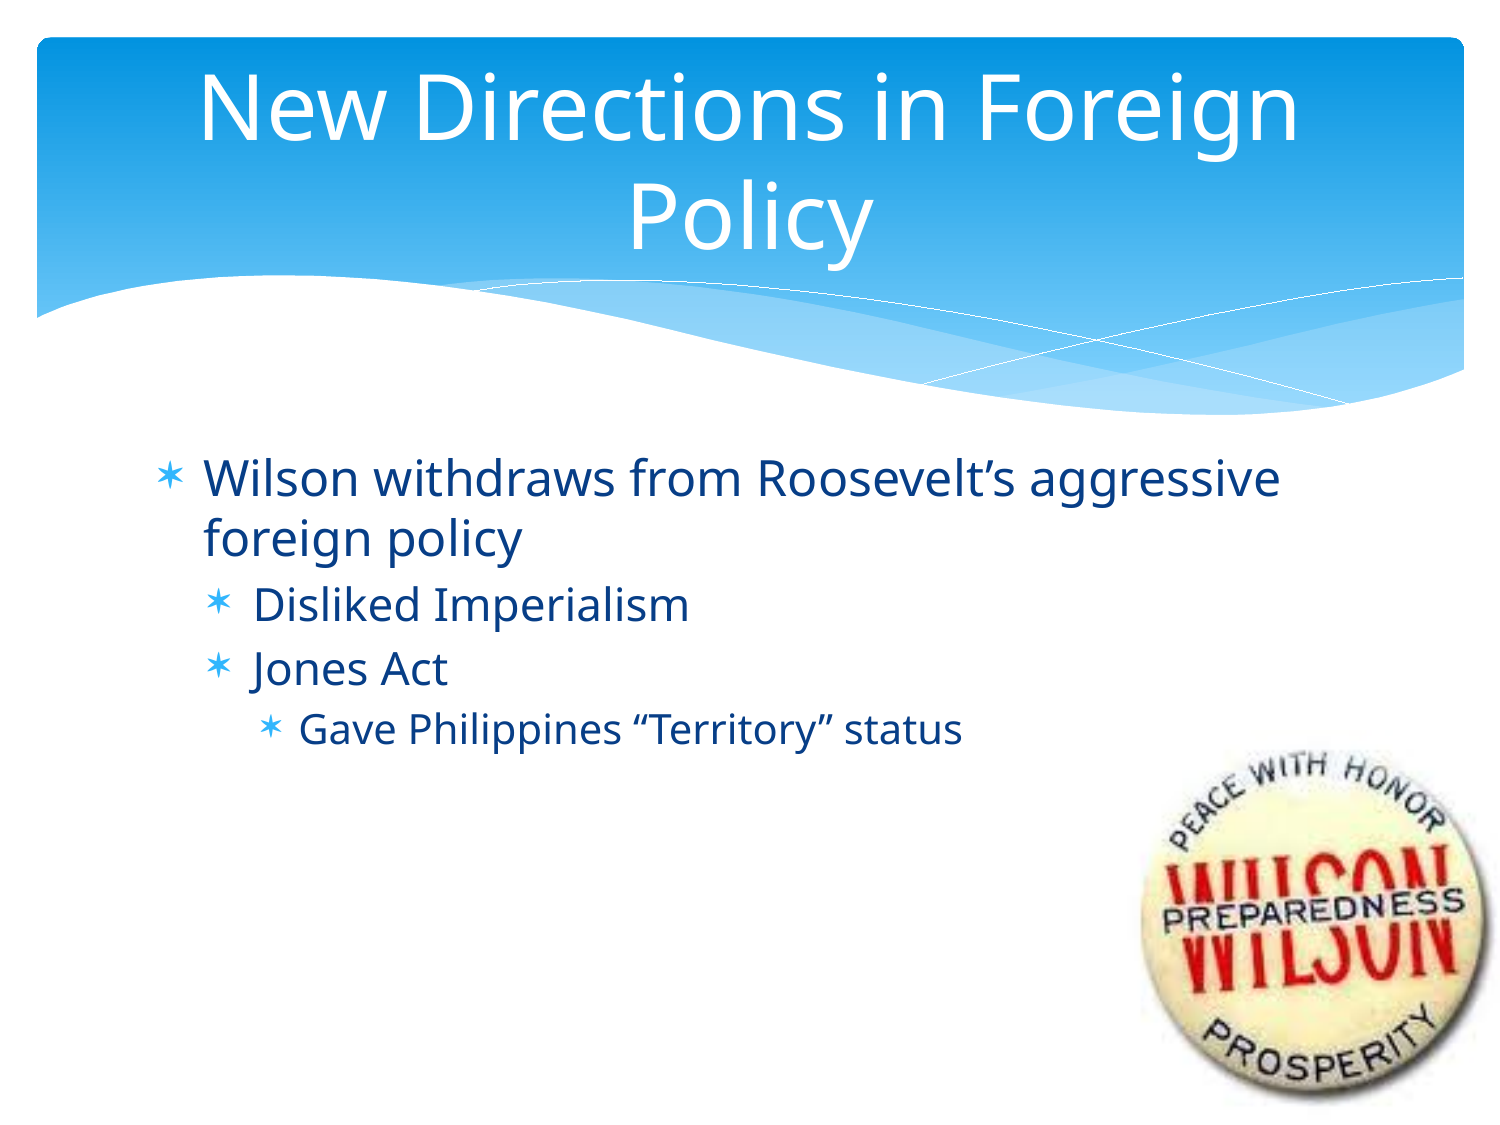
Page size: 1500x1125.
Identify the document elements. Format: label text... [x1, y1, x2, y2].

title New Directions in Foreign Policy [75, 55, 1425, 261]
list Wilson withdraws from Roosevelt’s aggressive foreign policy Disliked Imperialism Jones Act Gave Philippines “Territory” status [143, 438, 1359, 1005]
picture [1099, 729, 1500, 1125]
